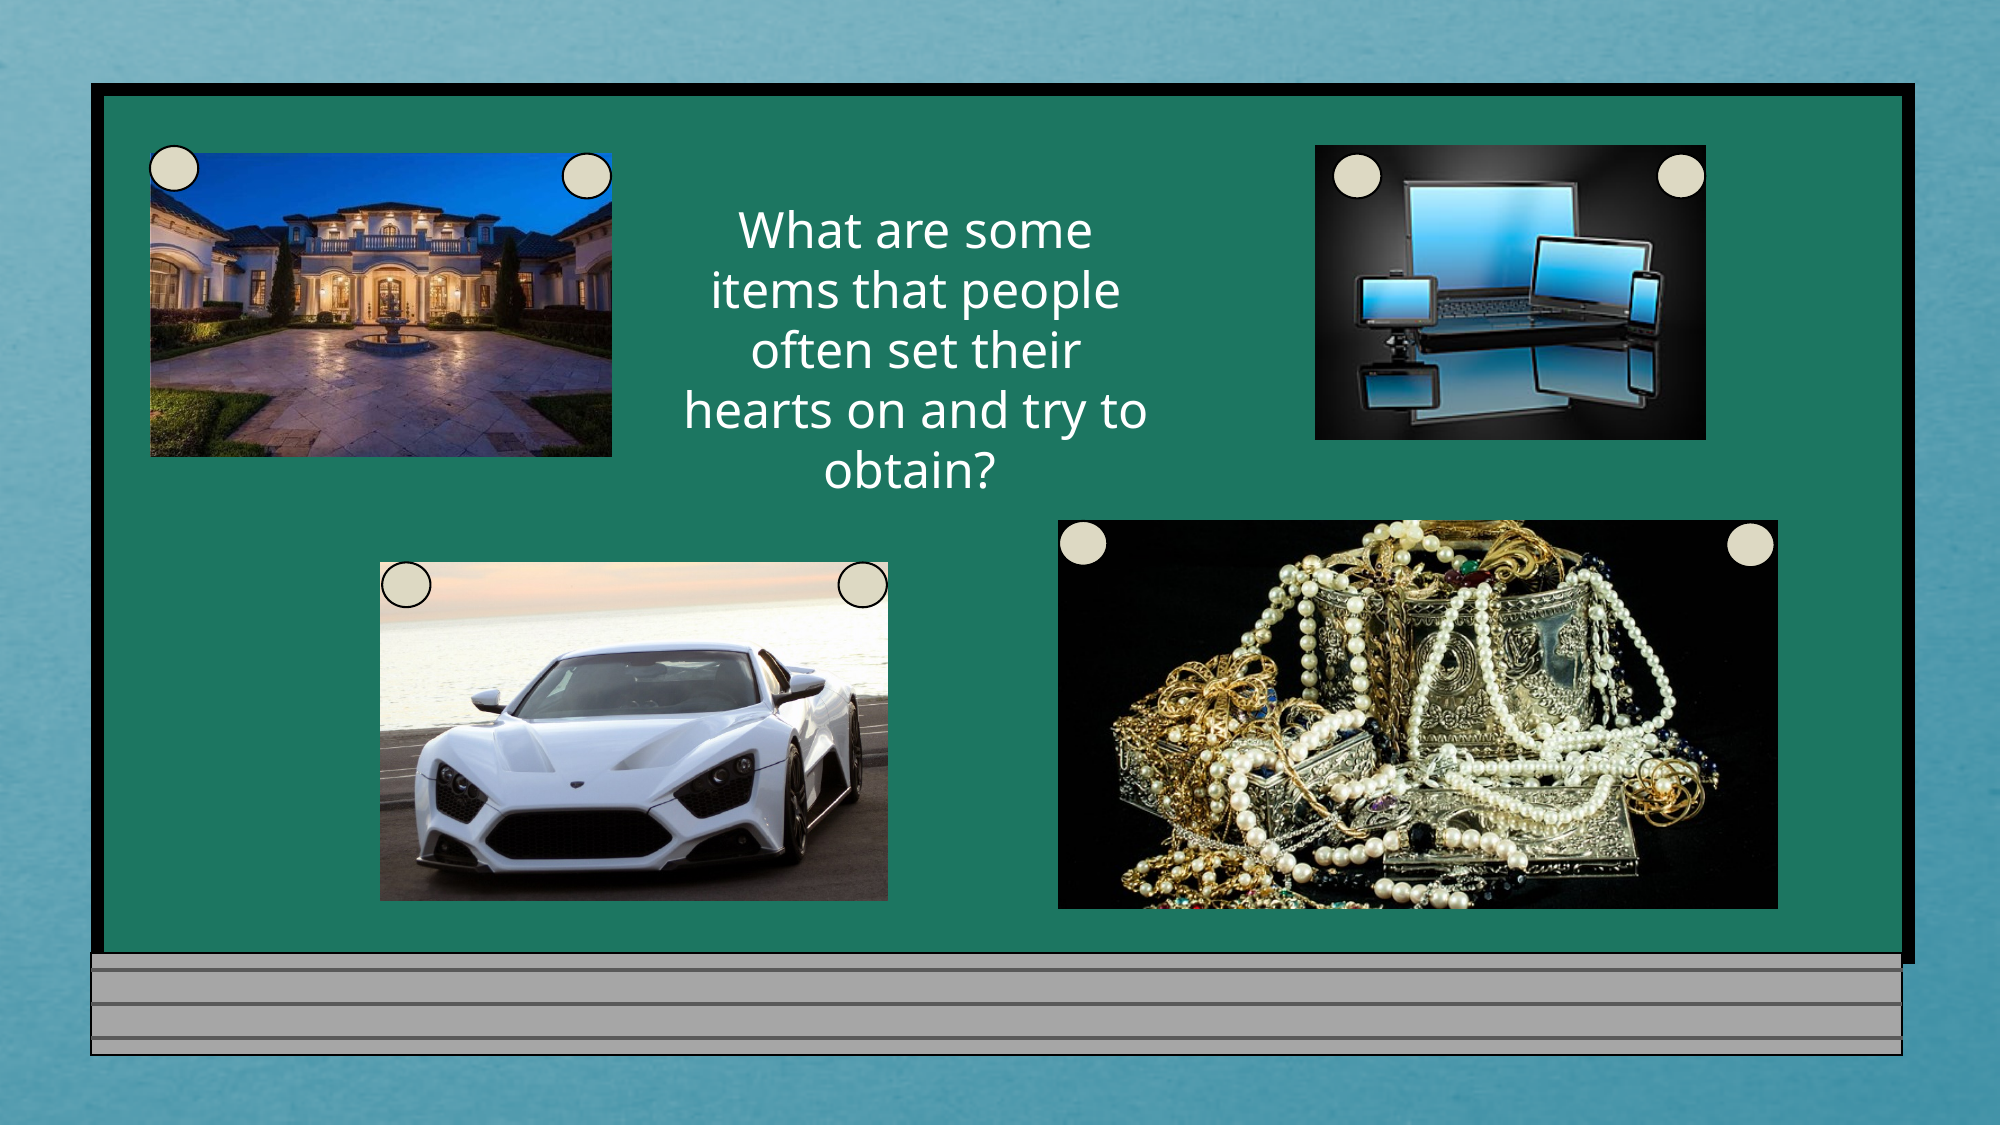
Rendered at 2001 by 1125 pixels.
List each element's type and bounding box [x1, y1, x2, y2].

text_box [1058, 520, 1778, 909]
text_box [149, 146, 612, 458]
text_box [1315, 145, 1706, 440]
picture [0, 0, 2000, 1125]
text_box [91, 89, 1909, 1056]
text_box [380, 562, 888, 901]
